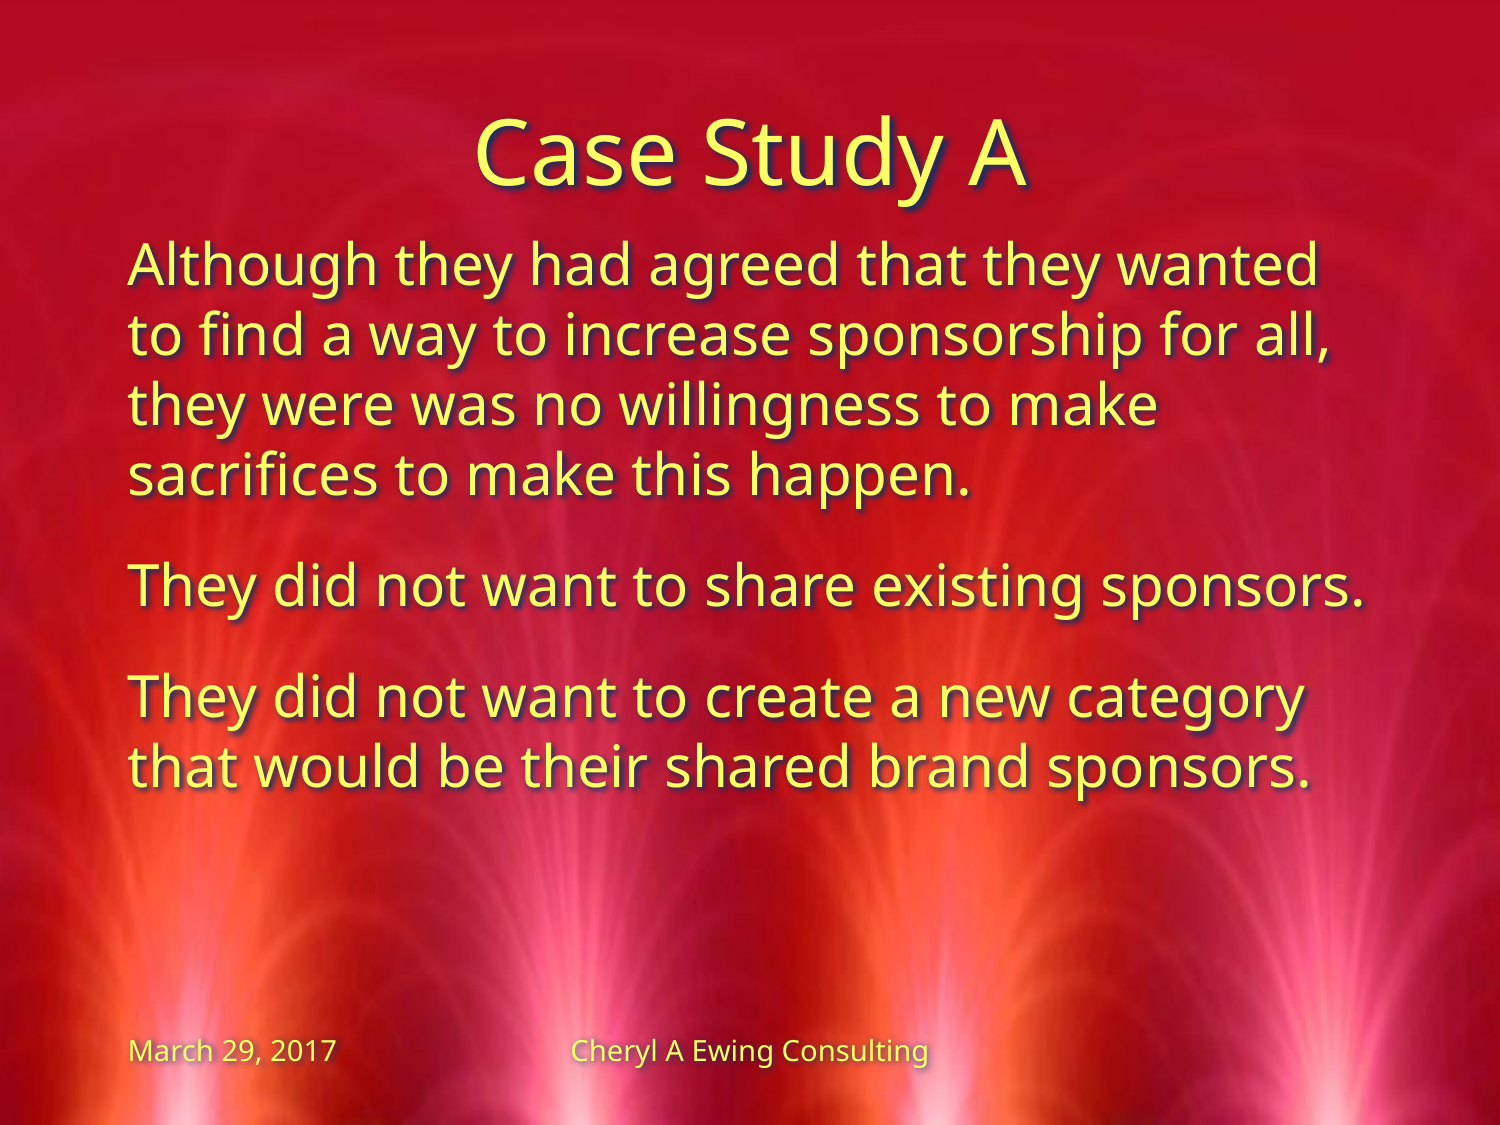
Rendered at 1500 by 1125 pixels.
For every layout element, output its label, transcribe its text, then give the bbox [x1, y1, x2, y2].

picture [0, 0, 1500, 1125]
title Case Study A [112, 54, 1388, 219]
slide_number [112, 1025, 425, 1100]
footer Cheryl A Ewing Consulting [512, 1025, 988, 1100]
list Although they had agreed that they wanted to find a way to increase sponsorship for all, they were was no willingness to make sacrifices to make this happen. They did not want to share existing sponsors. They did not want to create a new category that would be their shared brand sponsors. [112, 219, 1388, 895]
